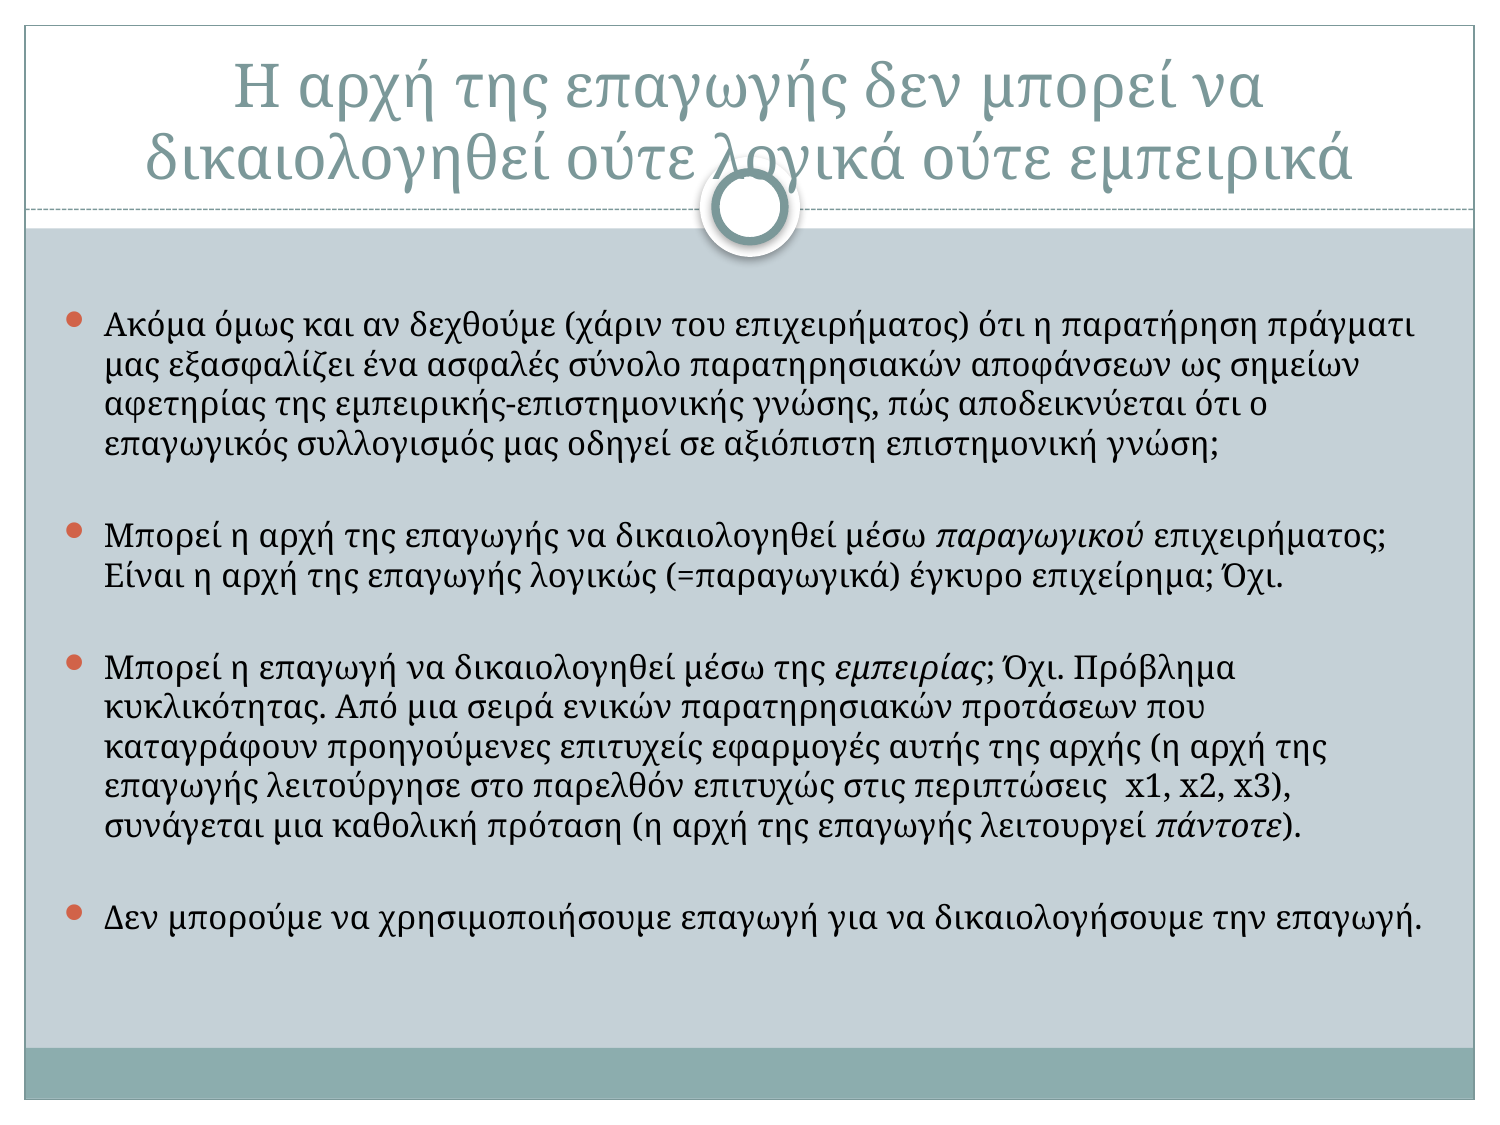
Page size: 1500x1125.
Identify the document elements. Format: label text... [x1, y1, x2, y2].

title Η αρχή της επαγωγής δεν μπορεί να δικαιολογηθεί ούτε λογικά ούτε εμπειρικά [49, 37, 1450, 200]
list Ακόμα όμως και αν δεχθούμε (χάριν του επιχειρήματος) ότι η παρατήρηση πράγματι μας εξασφαλίζει ένα ασφαλές σύνολο παρατηρησιακών αποφάνσεων ως σημείων αφετηρίας της εμπειρικής-επιστημονικής γνώσης, πώς αποδεικνύεται ότι ο επαγωγικός συλλογισμός μας οδηγεί σε αξιόπιστη επιστημονική γνώση; Μπορεί η αρχή της επαγωγής να δικαιολογηθεί μέσω παραγωγικού επιχειρήματος; Είναι η αρχή της επαγωγής λογικώς (=παραγωγικά) έγκυρο επιχείρημα; Όχι. Μπορεί η επαγωγή να δικαιολογηθεί μέσω της εμπειρίας; Όχι. Πρόβλημα κυκλικότητας. Από μια σειρά ενικών παρατηρησιακών προτάσεων που καταγράφουν προηγούμενες επιτυχείς εφαρμογές αυτής της αρχής (η αρχή της επαγωγής λειτούργησε στο παρελθόν επιτυχώς στις περιπτώσεις x1, x2, x3), συνάγεται μια καθολική πρόταση (η αρχή της επαγωγής λειτουργεί πάντοτε). Δεν μπορούμε να χρησιμοποιήσουμε επαγωγή για να δικαιολογήσουμε την επαγωγή. [49, 250, 1445, 1001]
